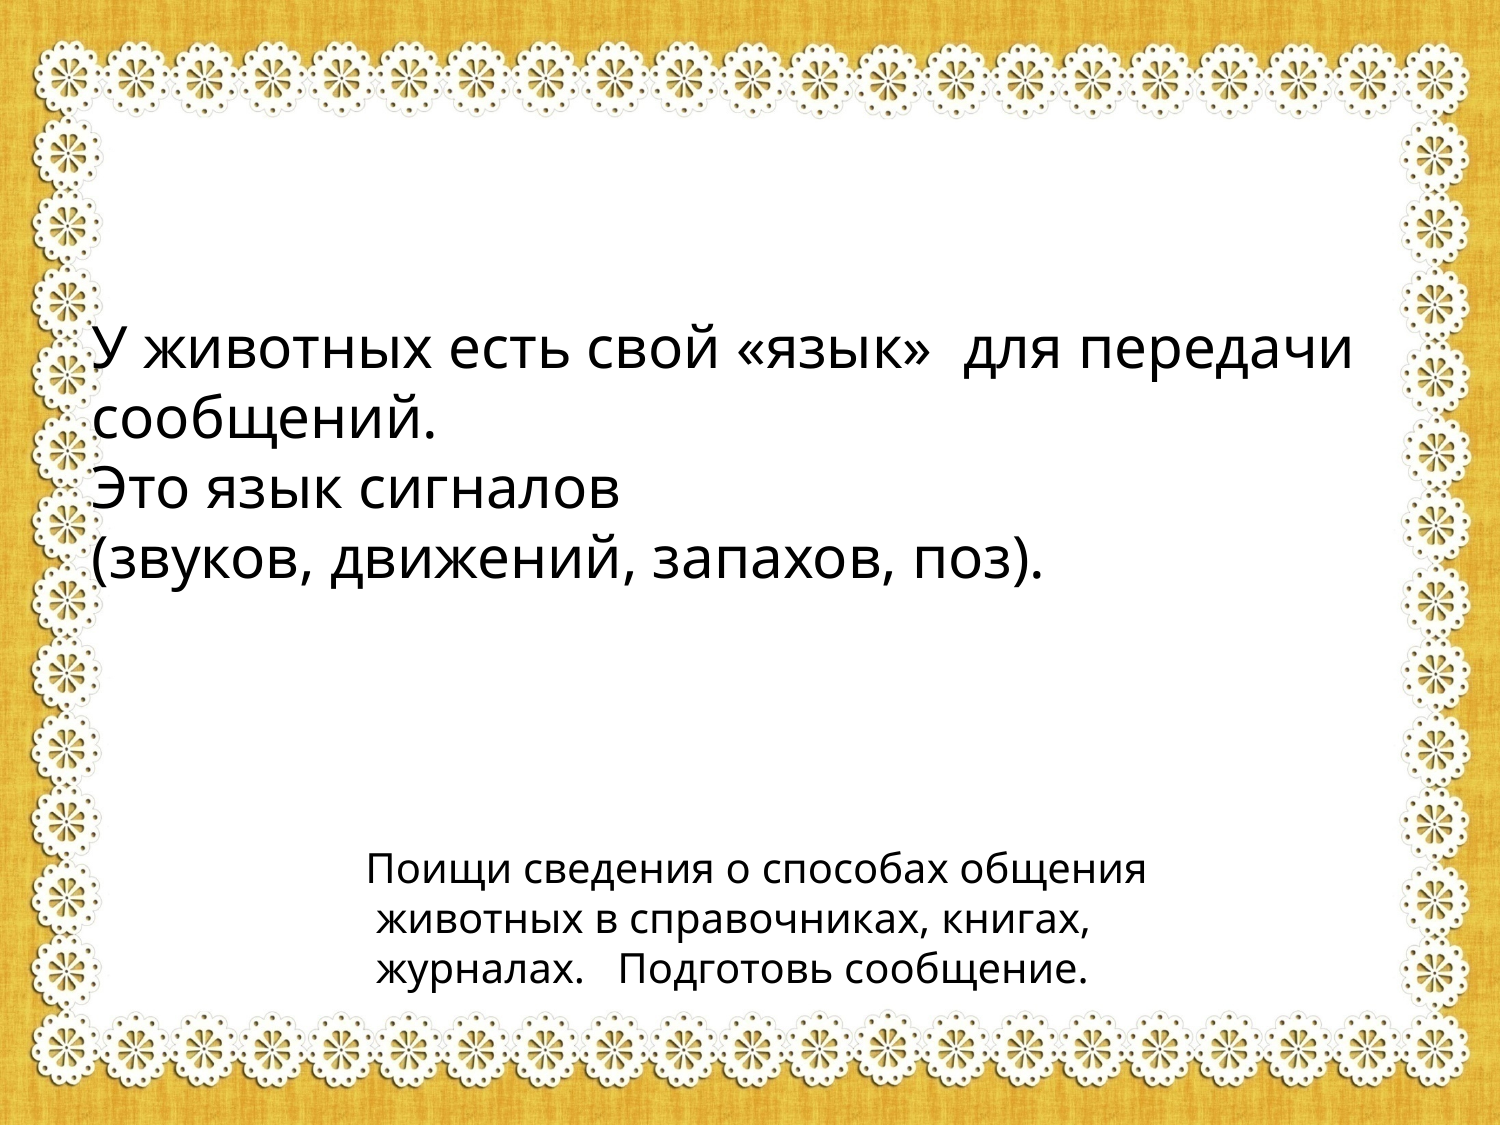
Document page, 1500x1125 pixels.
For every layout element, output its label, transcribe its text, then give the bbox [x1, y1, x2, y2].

text_box У животных есть свой «язык» для передачи сообщений. Это язык сигналов (звуков, движений, запахов, поз). [76, 302, 1471, 598]
text_box Поищи сведения о способах общения животных в справочниках, книгах, журналах. Подготовь сообщение. [350, 834, 1163, 999]
picture [0, 0, 1500, 1125]
